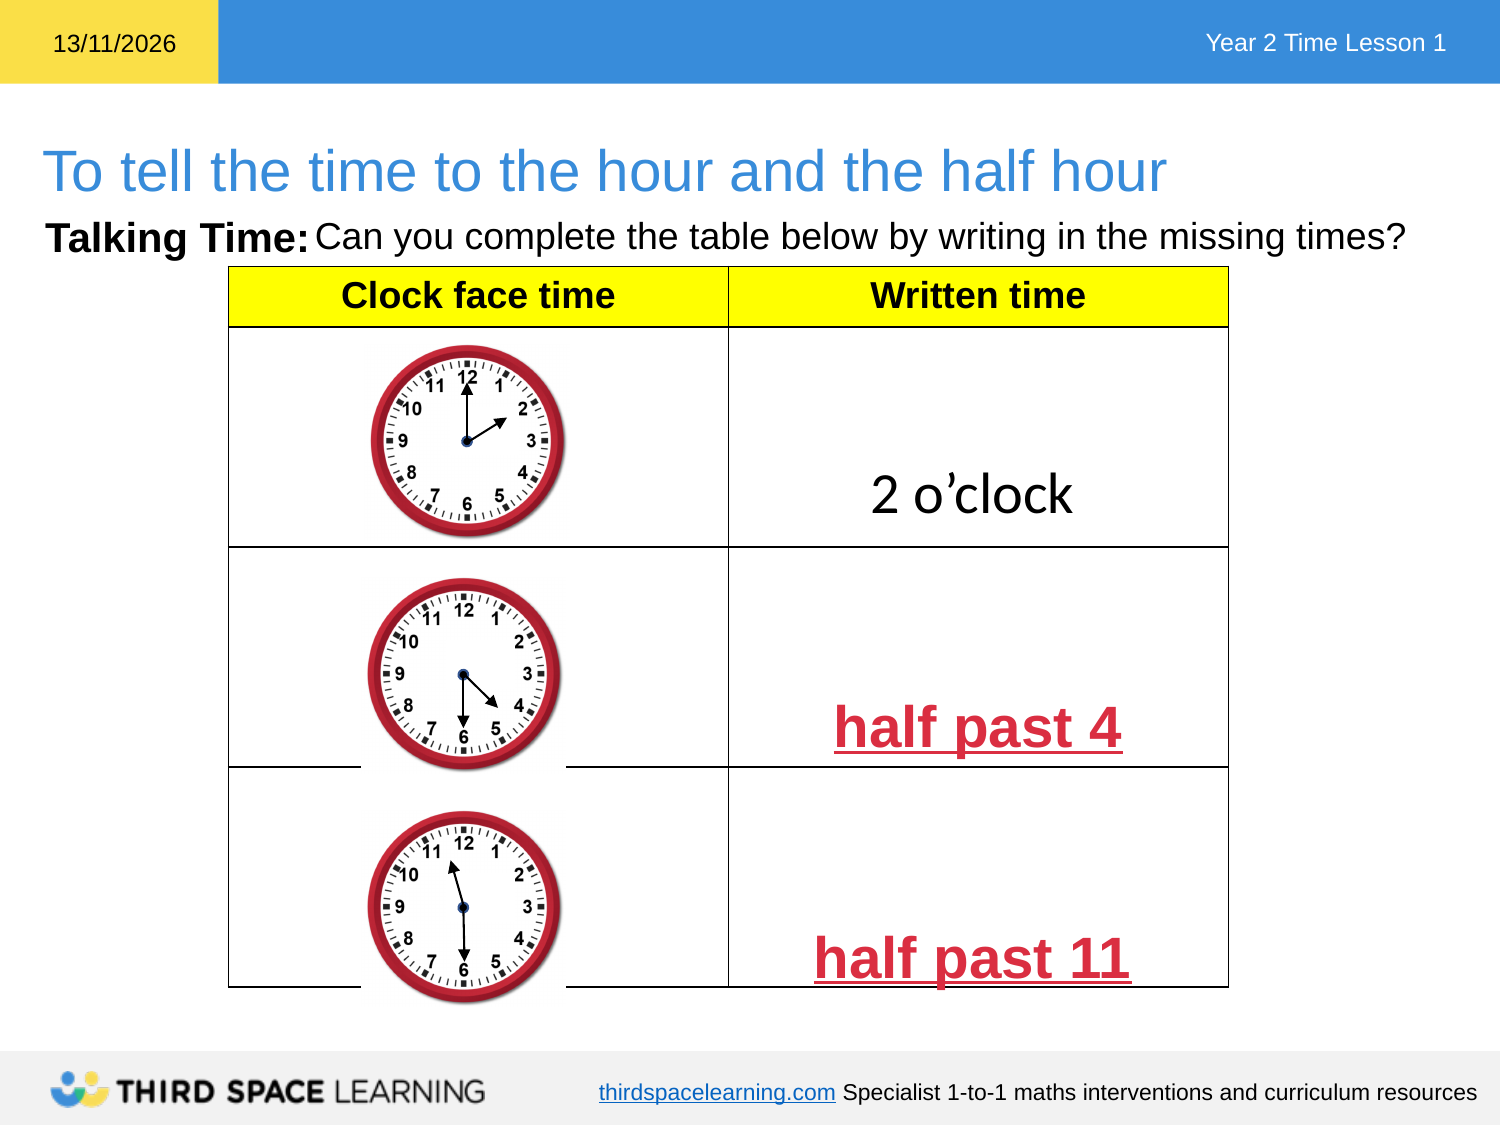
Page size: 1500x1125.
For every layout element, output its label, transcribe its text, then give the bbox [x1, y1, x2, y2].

text_box half past 4 [755, 681, 1201, 767]
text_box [360, 577, 566, 774]
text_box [467, 417, 508, 443]
text_box half past 11 [750, 912, 1196, 998]
table_cell [229, 768, 728, 986]
picture [50, 1071, 485, 1108]
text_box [450, 860, 465, 910]
table_cell [229, 548, 728, 766]
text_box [364, 344, 570, 541]
table_header Written time [729, 267, 1228, 326]
table_cell [229, 328, 728, 546]
table_cell [729, 328, 1228, 546]
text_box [464, 674, 499, 708]
text_box Talking Time: [30, 200, 326, 269]
table_cell [729, 548, 1228, 766]
table_header Clock face time [229, 267, 728, 326]
table_cell [729, 768, 1228, 986]
text_box Can you complete the table below by writing in the missing times? [299, 204, 1455, 265]
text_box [360, 810, 566, 1007]
text_box 2 o’clock [750, 448, 1196, 533]
